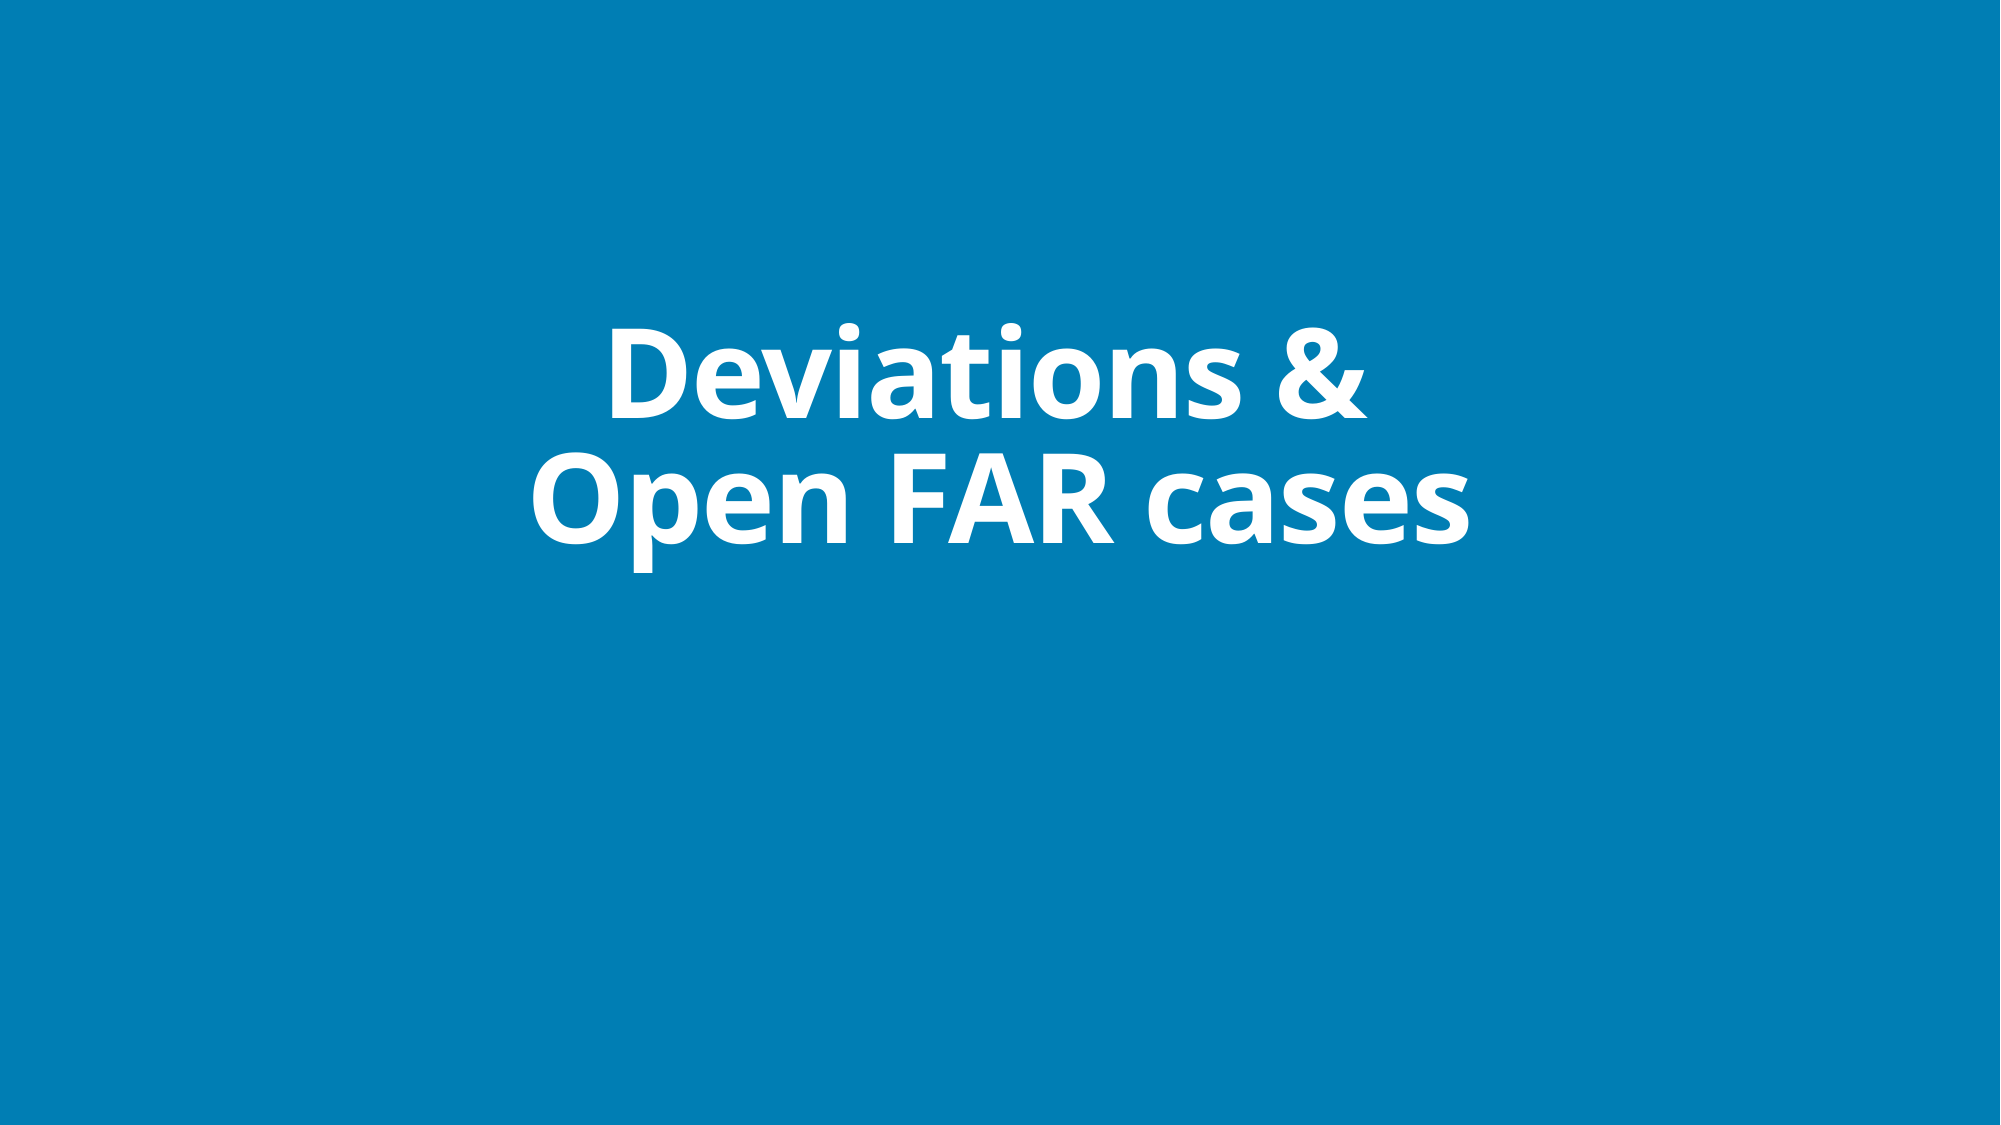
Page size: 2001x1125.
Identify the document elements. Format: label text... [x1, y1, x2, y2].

title Deviations & Open FAR cases [249, 184, 1750, 576]
